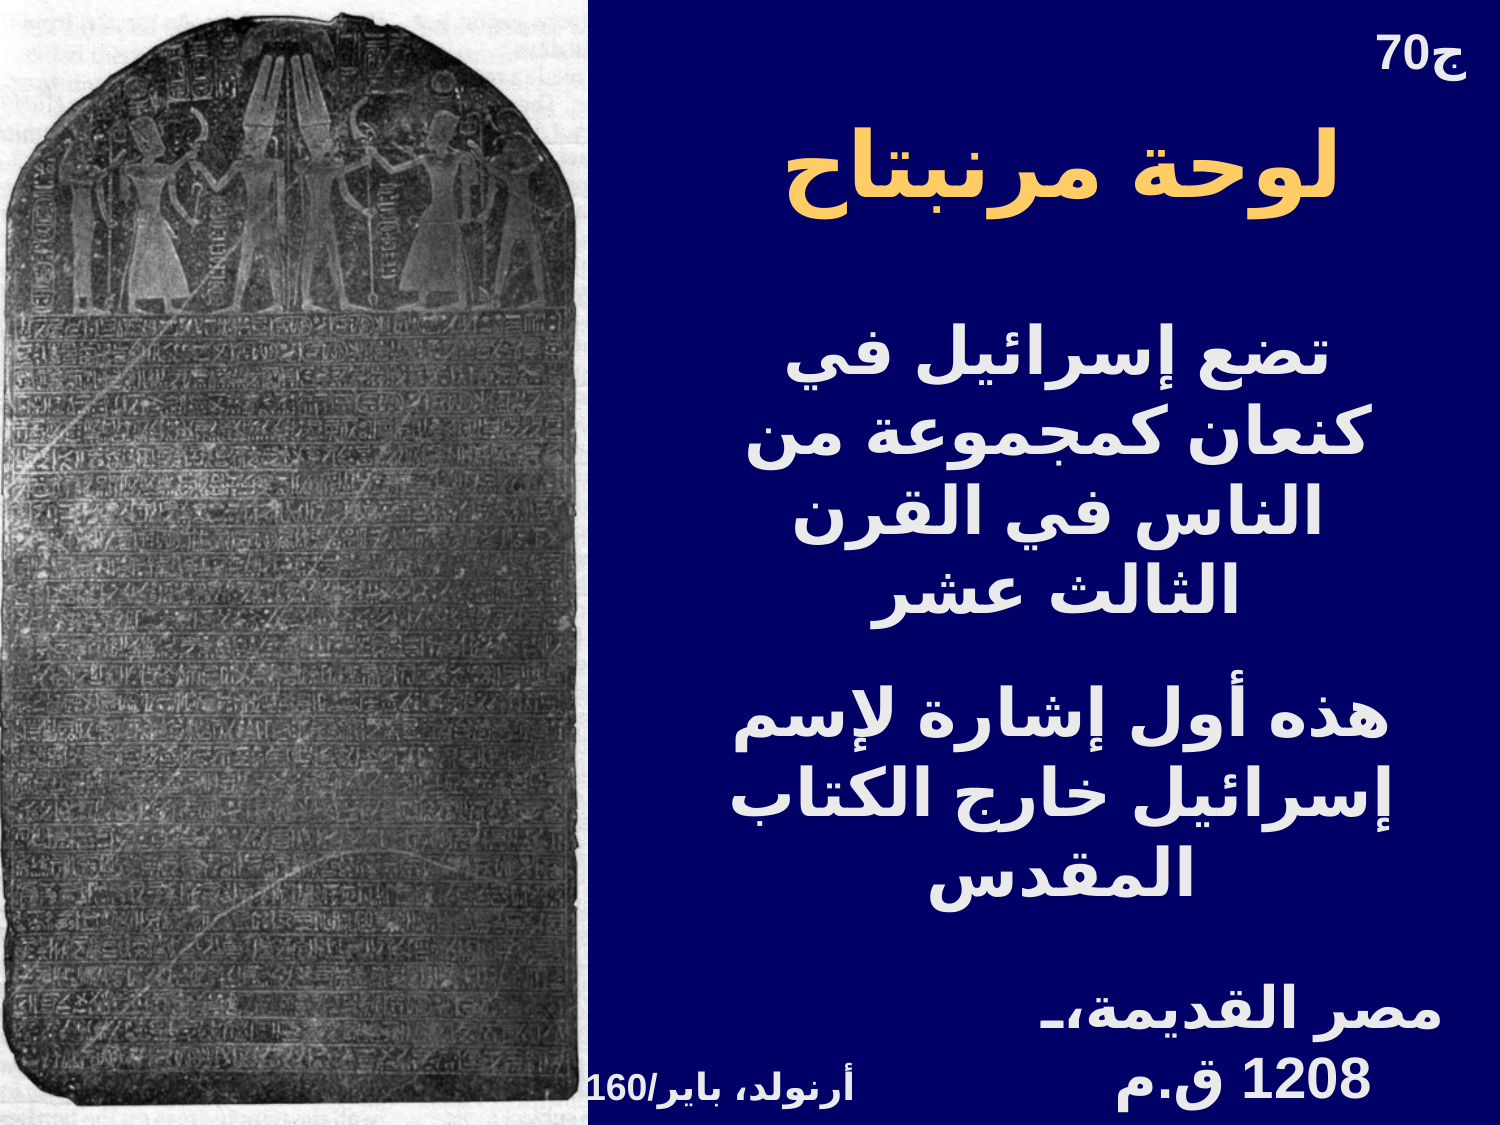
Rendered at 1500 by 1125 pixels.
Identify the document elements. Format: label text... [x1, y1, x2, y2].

text_box أرنولد، باير/160 [591, 1055, 871, 1116]
title لوحة مرنبتاح [687, 0, 1438, 335]
text_box هذه أول إشارة لإسم إسرائيل خارج الكتاب المقدس [688, 662, 1436, 950]
picture [0, 0, 588, 1125]
text_box 70ج [1360, 12, 1482, 88]
subtitle تضع إسرائيل في كنعان كمجموعة من الناس في القرن الثالث عشر [685, 299, 1432, 588]
text_box مصر القديمة، 1208 ق.م [986, 962, 1500, 1125]
